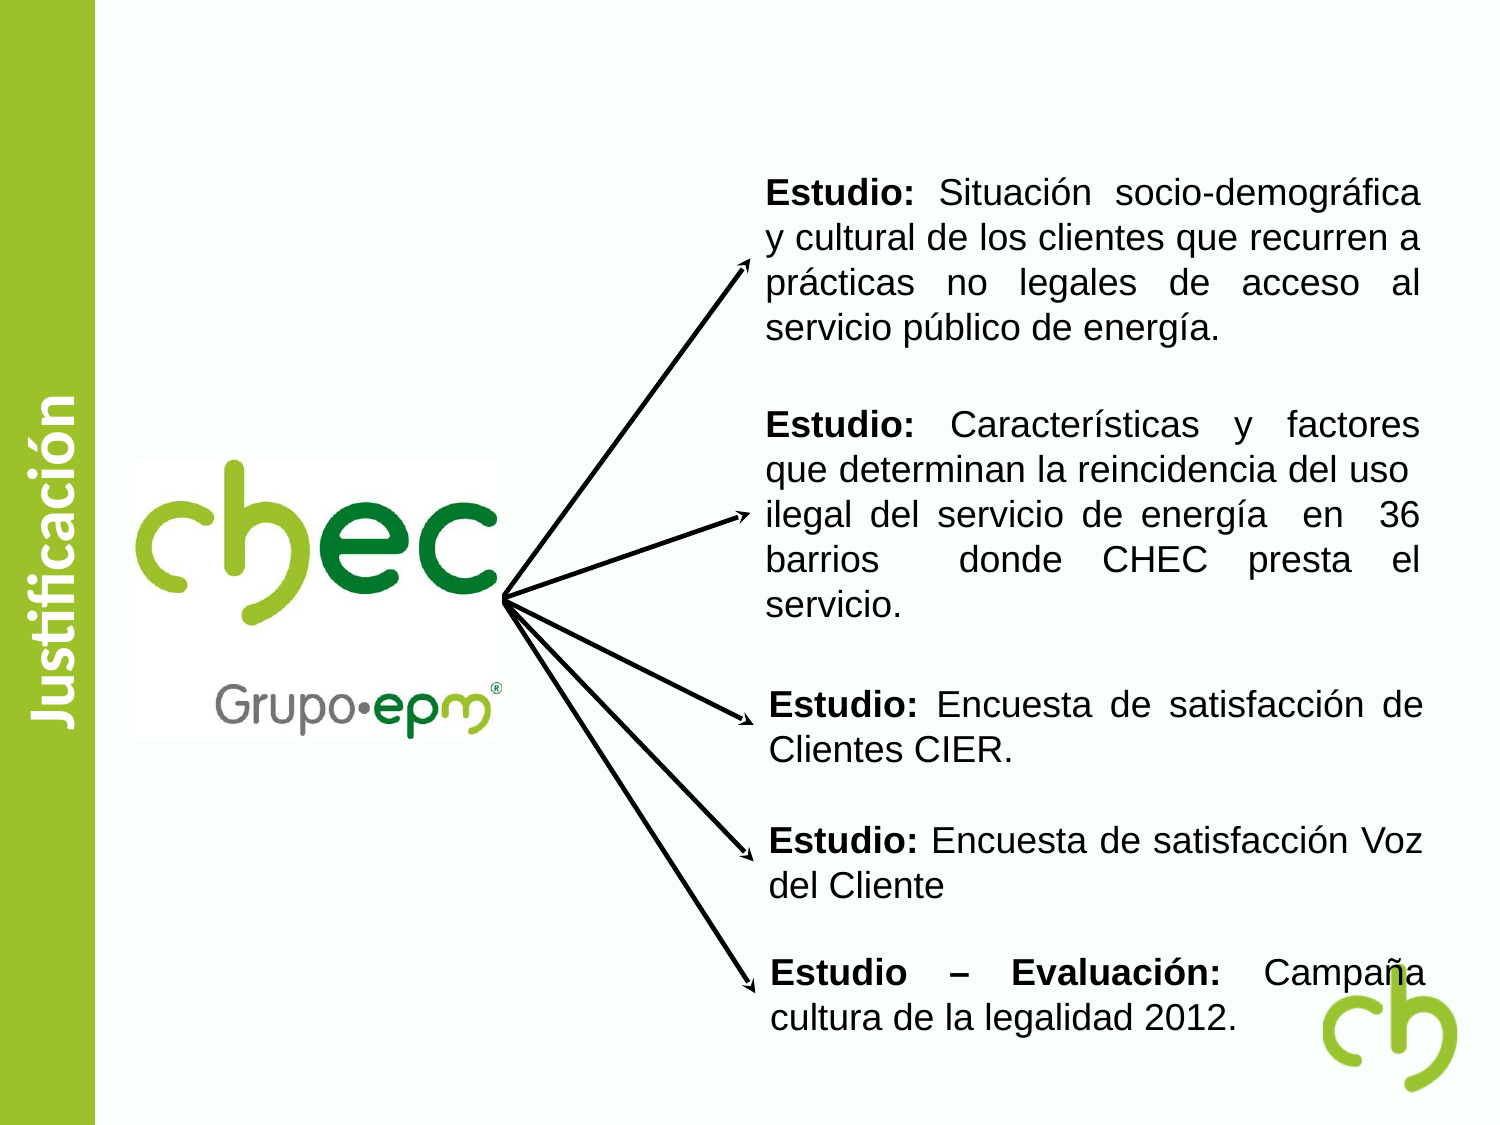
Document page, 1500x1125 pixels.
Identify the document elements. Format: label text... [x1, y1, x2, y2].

picture [135, 459, 502, 739]
text_box Estudio: Situación socio-demográfica y cultural de los clientes que recurren a prácticas no legales de acceso al servicio público de energía. [750, 160, 1436, 356]
text_box Justificación [0, 0, 95, 1125]
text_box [501, 598, 754, 863]
text_box Estudio – Evaluación: Campaña cultura de la legalidad 2012. [755, 940, 1441, 1046]
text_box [501, 866, 756, 994]
text_box Estudio: Encuesta de satisfacción de Clientes CIER. [760, 672, 1439, 778]
text_box Estudio: Encuesta de satisfacción Voz del Cliente [760, 808, 1439, 914]
text_box Estudio: Características y factores que determinan la reincidencia del uso ilegal del servicio de energía en 36 barrios donde CHEC presta el servicio. [755, 392, 1436, 633]
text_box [501, 259, 751, 596]
picture [1323, 964, 1459, 1093]
